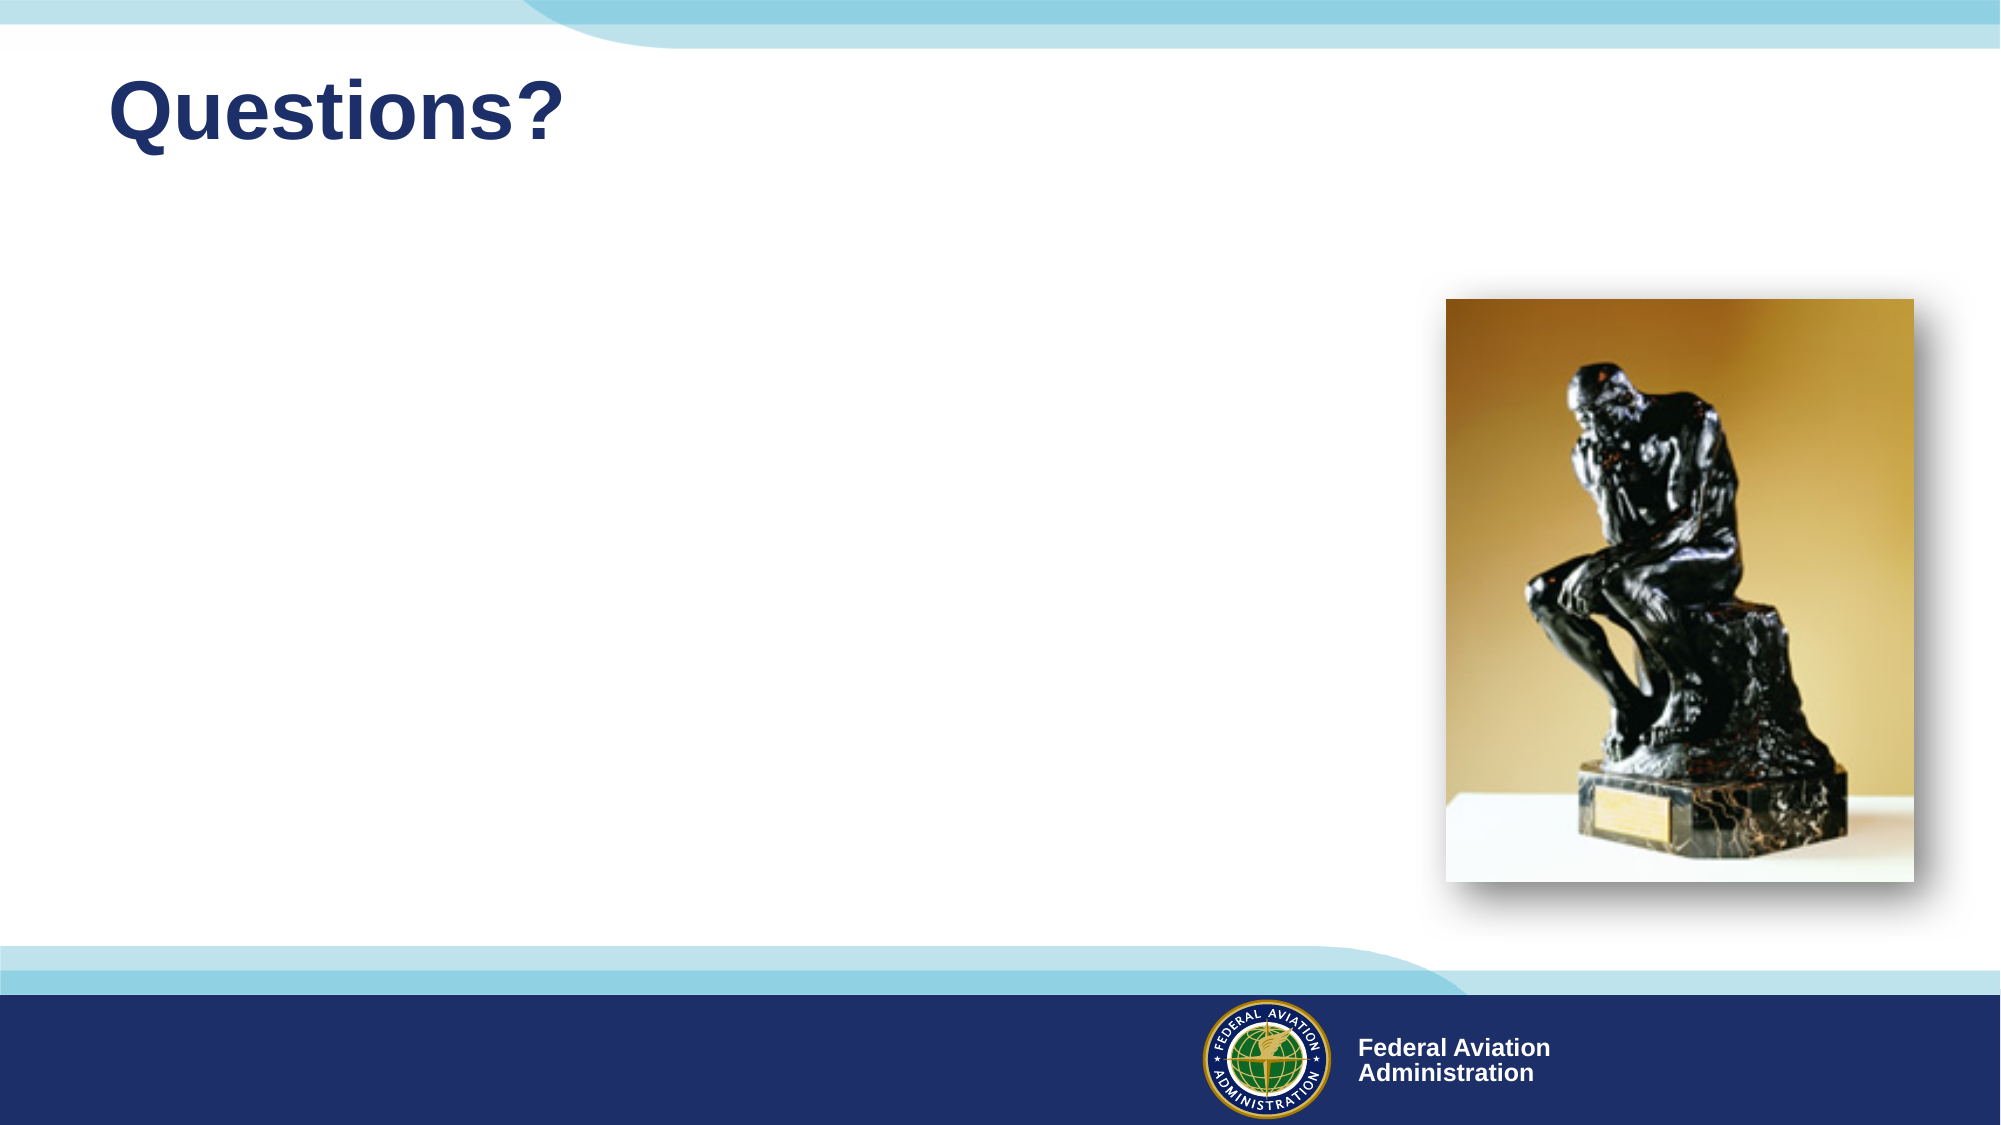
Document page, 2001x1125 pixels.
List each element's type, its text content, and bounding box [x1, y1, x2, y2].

title Questions? [93, 56, 1947, 157]
picture [1446, 299, 1915, 883]
picture [0, 945, 2000, 995]
picture [0, 0, 1999, 50]
